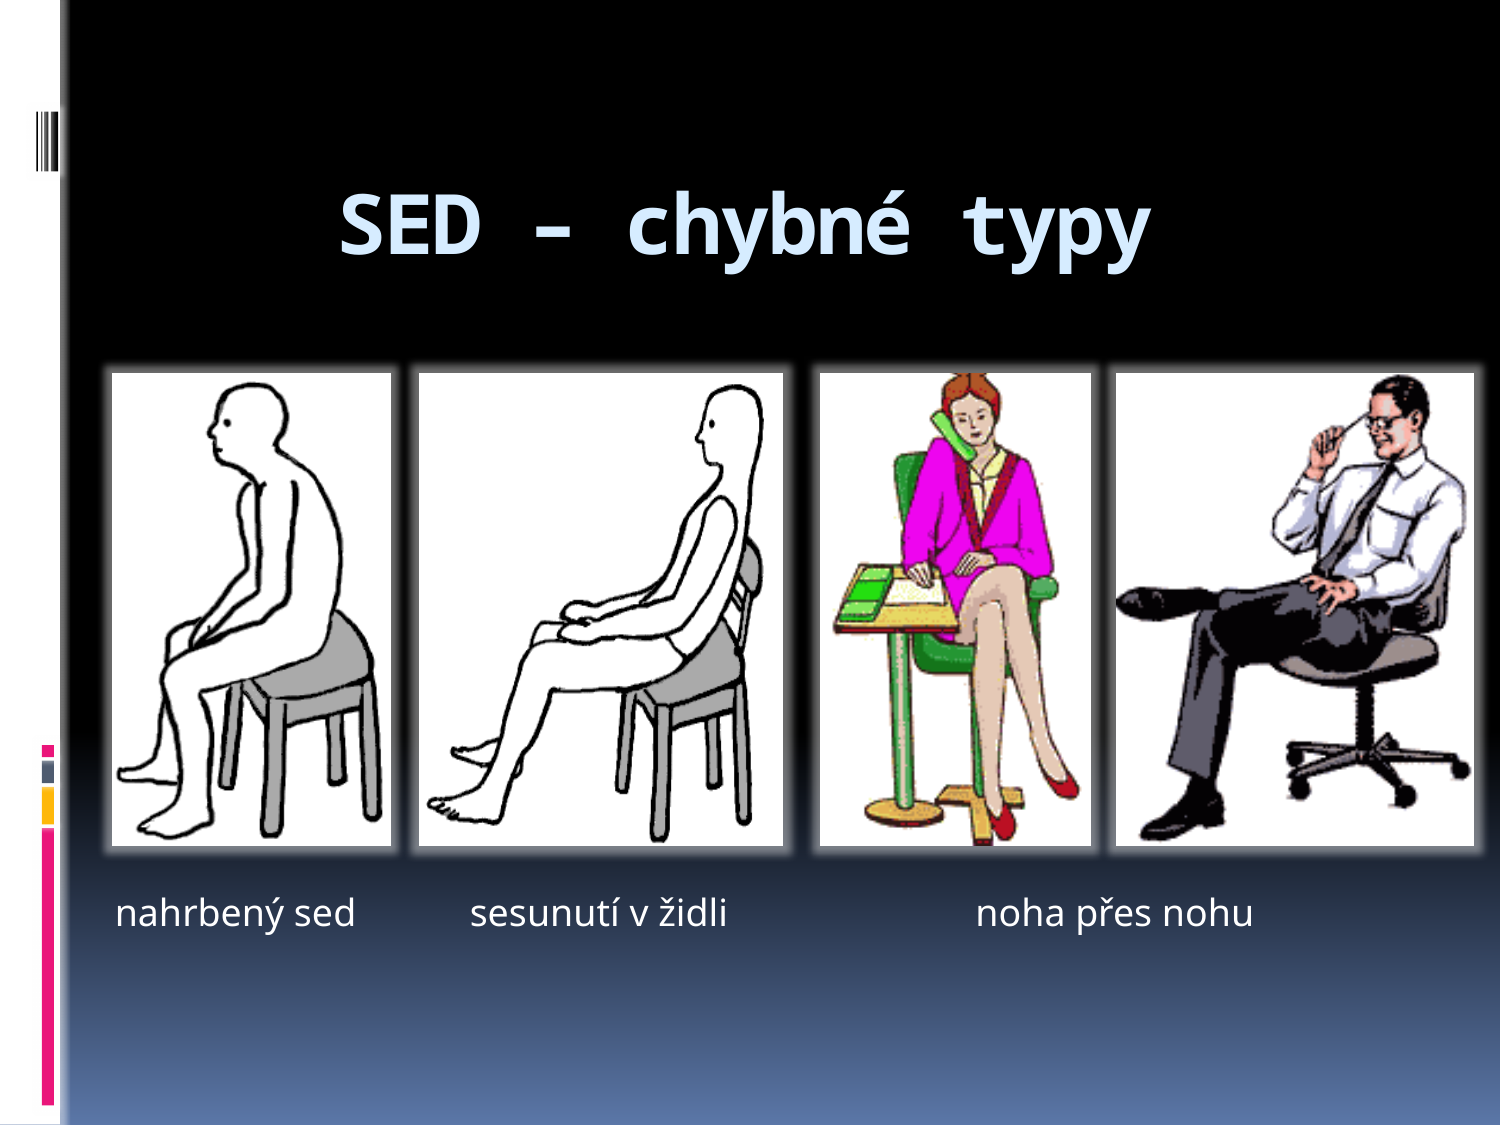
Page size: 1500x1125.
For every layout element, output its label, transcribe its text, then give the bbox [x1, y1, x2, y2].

text_box nahrbený sed [100, 881, 372, 942]
picture [1115, 372, 1474, 847]
text_box noha přes nohu [960, 881, 1270, 942]
picture [820, 372, 1092, 847]
text_box sesunutí v židli [455, 881, 744, 942]
title SED – chybné typy [70, 164, 1421, 364]
picture [418, 372, 783, 847]
picture [111, 372, 391, 847]
